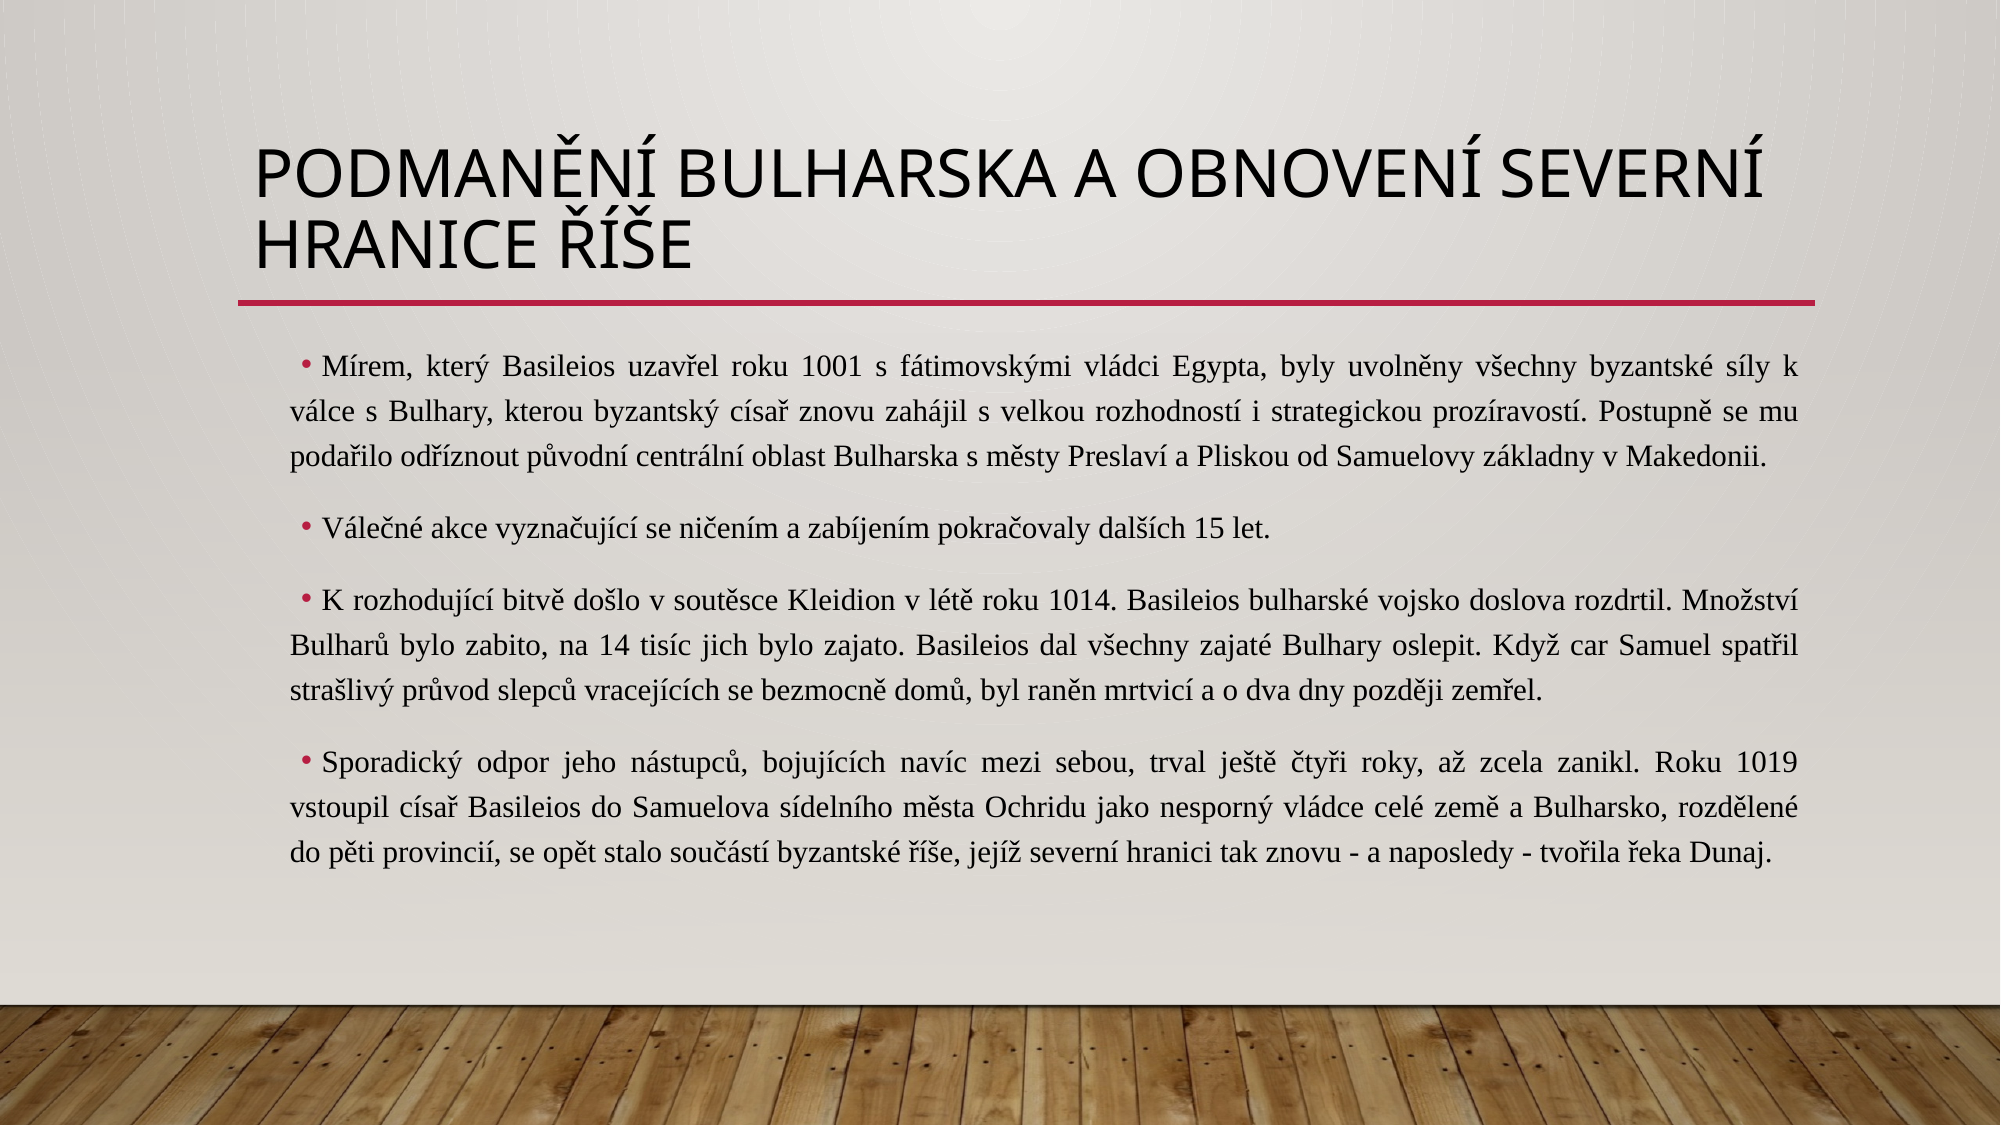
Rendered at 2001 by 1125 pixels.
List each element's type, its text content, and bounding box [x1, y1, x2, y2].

title Podmanění Bulharska a obnovení severní hranice říše [238, 131, 1814, 305]
picture [0, 1005, 2000, 1125]
list Mírem, který Basileios uzavřel roku 1001 s fátimovskými vládci Egypta, byly uvolněny všechny byzantské síly k válce s Bulhary, kterou byzantský císař znovu zahájil s velkou rozhodností i strategickou prozíravostí. Postupně se mu podařilo odříznout původní centrální oblast Bulharska s městy Preslaví a Pliskou od Samuelovy základny v Makedonii. Válečné akce vyznačující se ničením a zabíjením pokračovaly dalších 15 let. K rozhodující bitvě došlo v soutěsce Kleidion v létě roku 1014. Basileios bulharské vojsko doslova rozdrtil. Množství Bulharů bylo zabito, na 14 tisíc jich bylo zajato. Basileios dal všechny zajaté Bulhary oslepit. Když car Samuel spatřil strašlivý průvod slepců vracejících se bezmocně domů, byl raněn mrtvicí a o dva dny později zemřel. Sporadický odpor jeho nástupců, bojujících navíc mezi sebou, trval ještě čtyři roky, až zcela zanikl. Roku 1019 vstoupil císař Basileios do Samuelova sídelního města Ochridu jako nesporný vládce celé země a Bulharsko, rozdělené do pěti provincií, se opět stalo součástí byzantské říše, jejíž severní hranici tak znovu - a naposledy - tvořila řeka Dunaj. [238, 330, 1814, 897]
